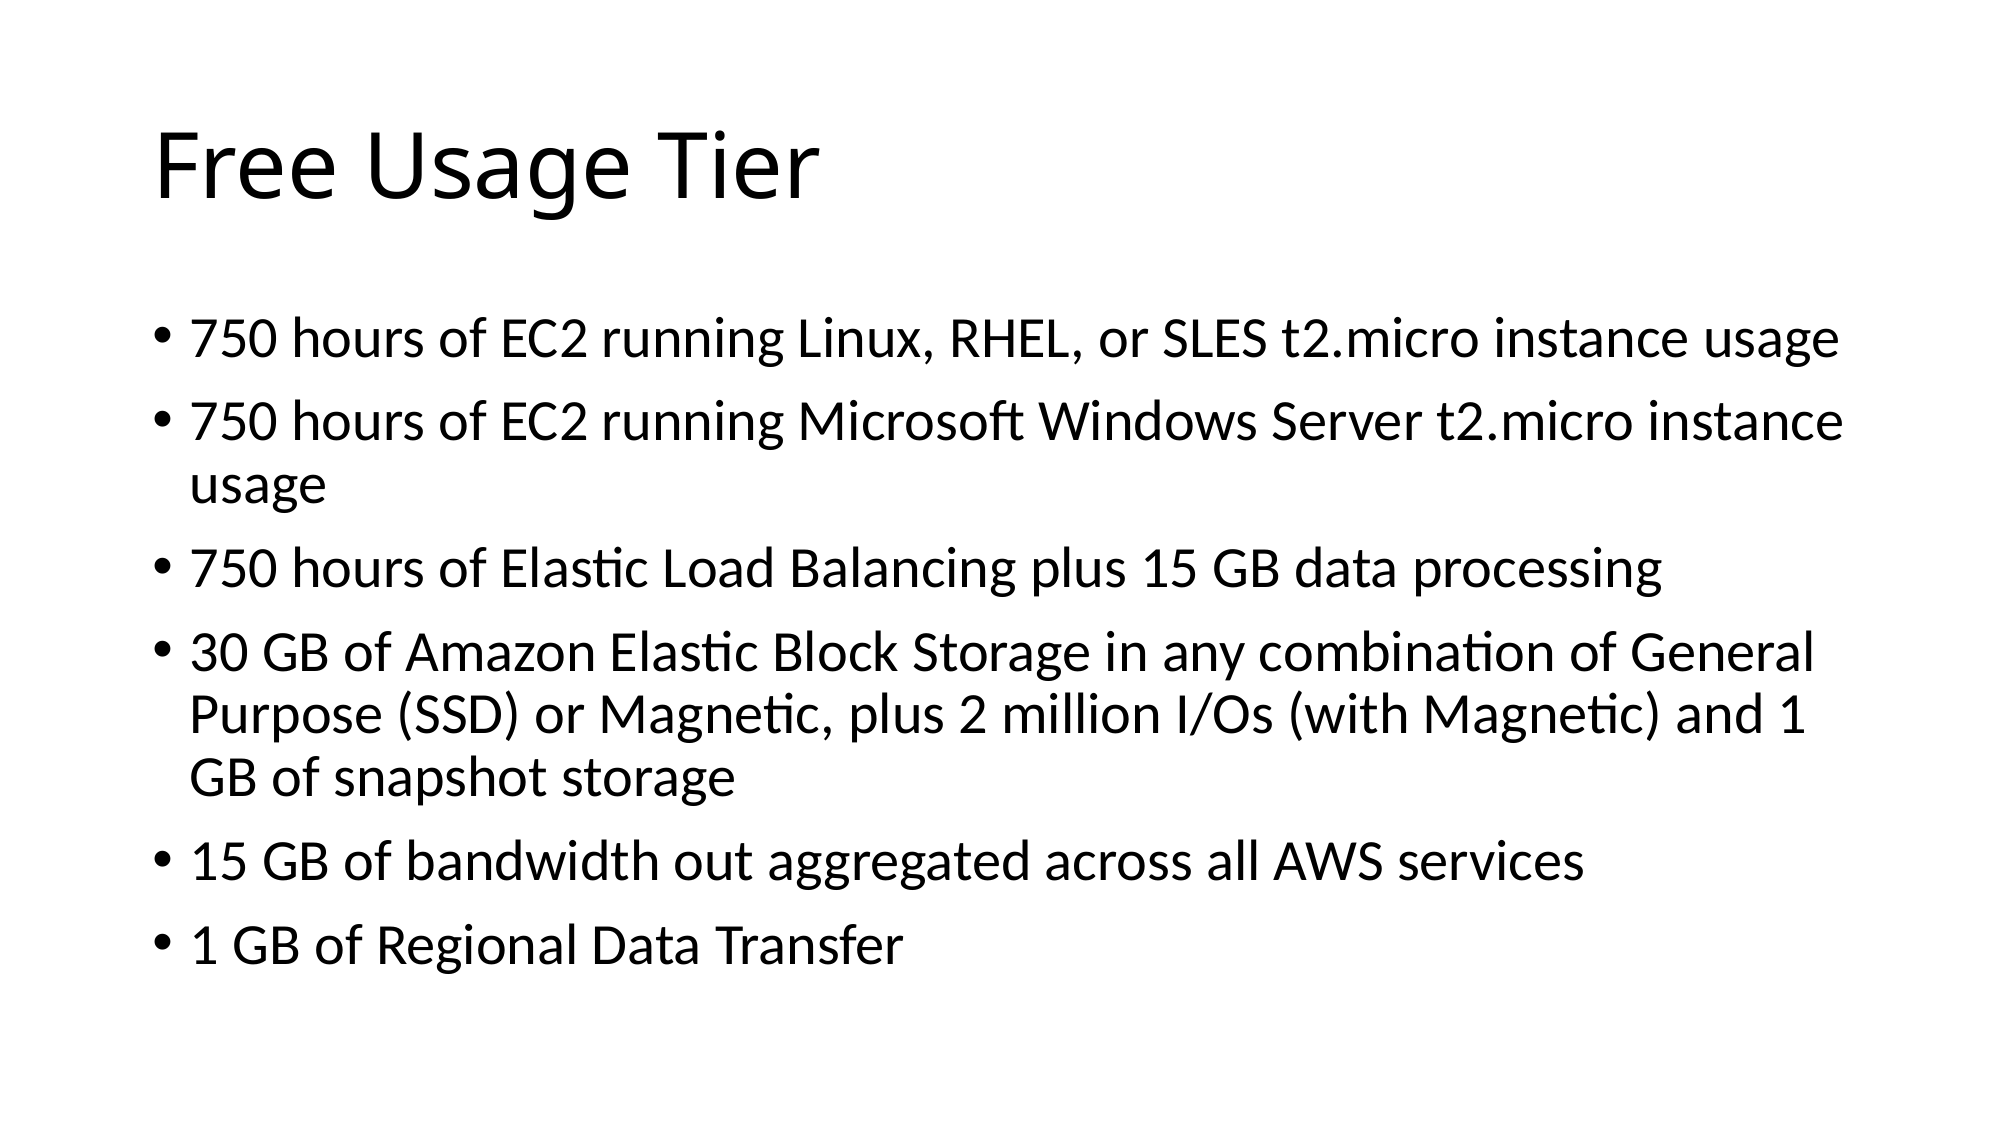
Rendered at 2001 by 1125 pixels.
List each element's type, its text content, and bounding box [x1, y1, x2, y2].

list 750 hours of EC2 running Linux, RHEL, or SLES t2.micro instance usage 750 hours of EC2 running Microsoft Windows Server t2.micro instance usage 750 hours of Elastic Load Balancing plus 15 GB data processing 30 GB of Amazon Elastic Block Storage in any combination of General Purpose (SSD) or Magnetic, plus 2 million I/Os (with Magnetic) and 1 GB of snapshot storage 15 GB of bandwidth out aggregated across all AWS services 1 GB of Regional Data Transfer [137, 299, 1863, 1014]
title Free Usage Tier [137, 59, 1863, 278]
